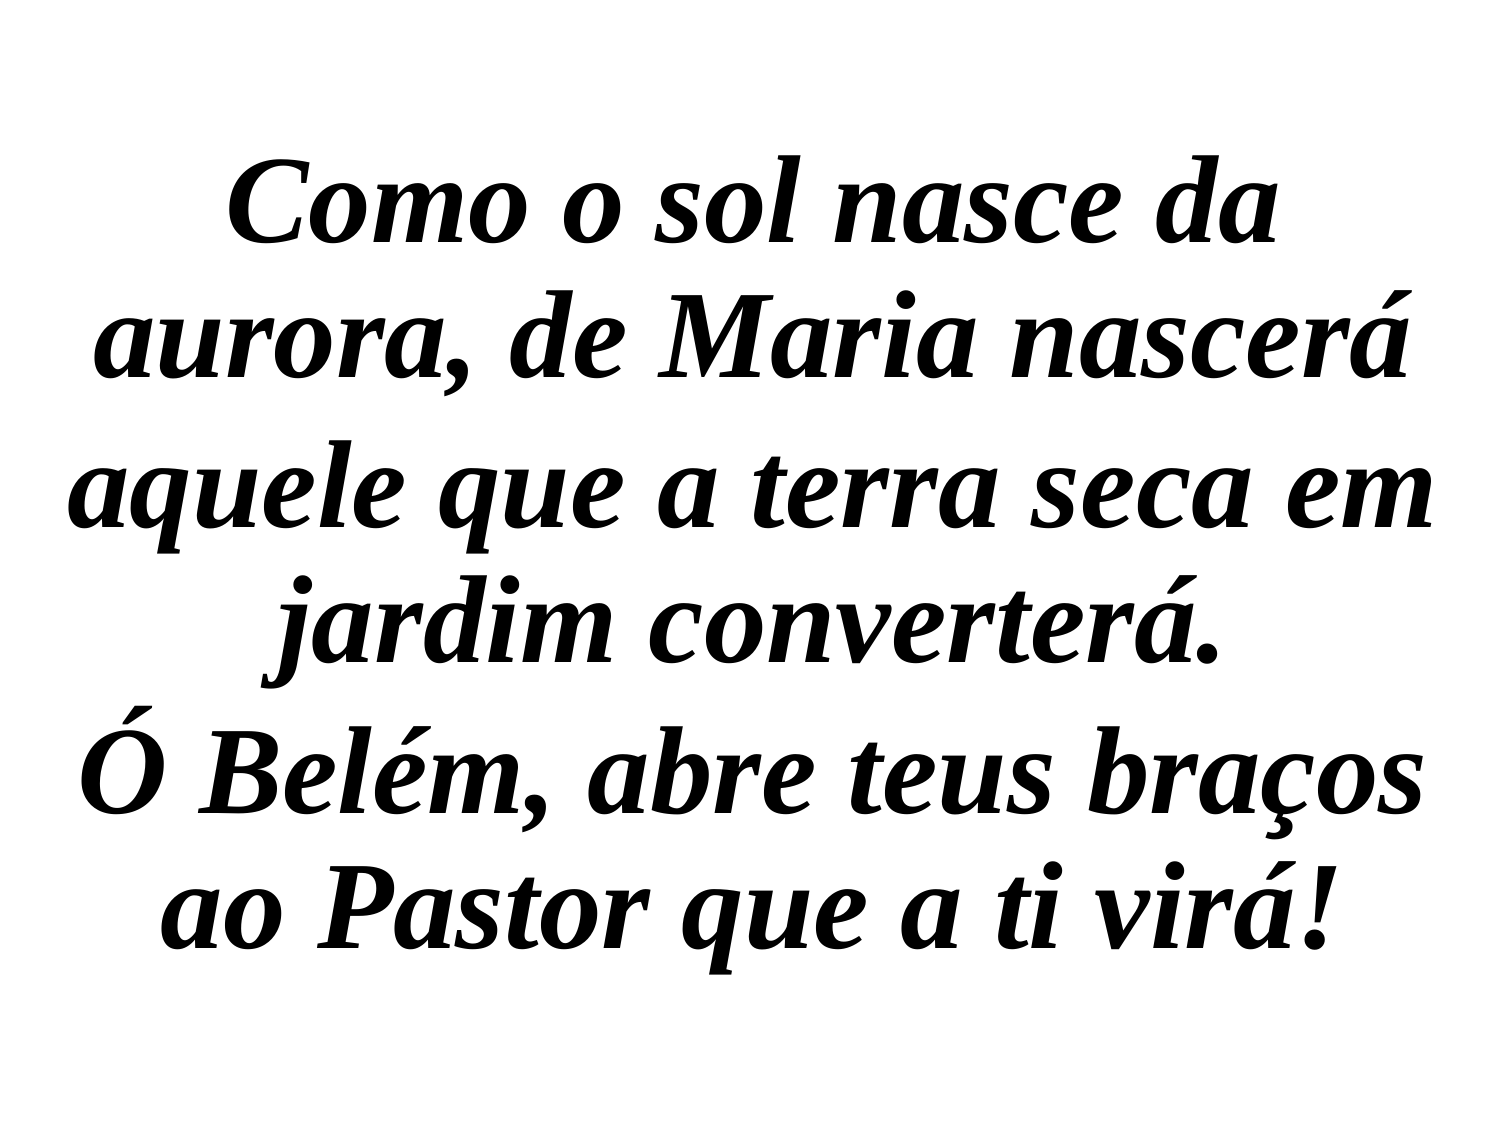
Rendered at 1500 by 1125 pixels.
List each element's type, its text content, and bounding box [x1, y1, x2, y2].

list Como o sol nasce da aurora, de Maria nascerá aquele que a terra seca em jardim converterá. Ó Belém, abre teus braços ao Pastor que a ti virá! [30, 19, 1477, 1091]
